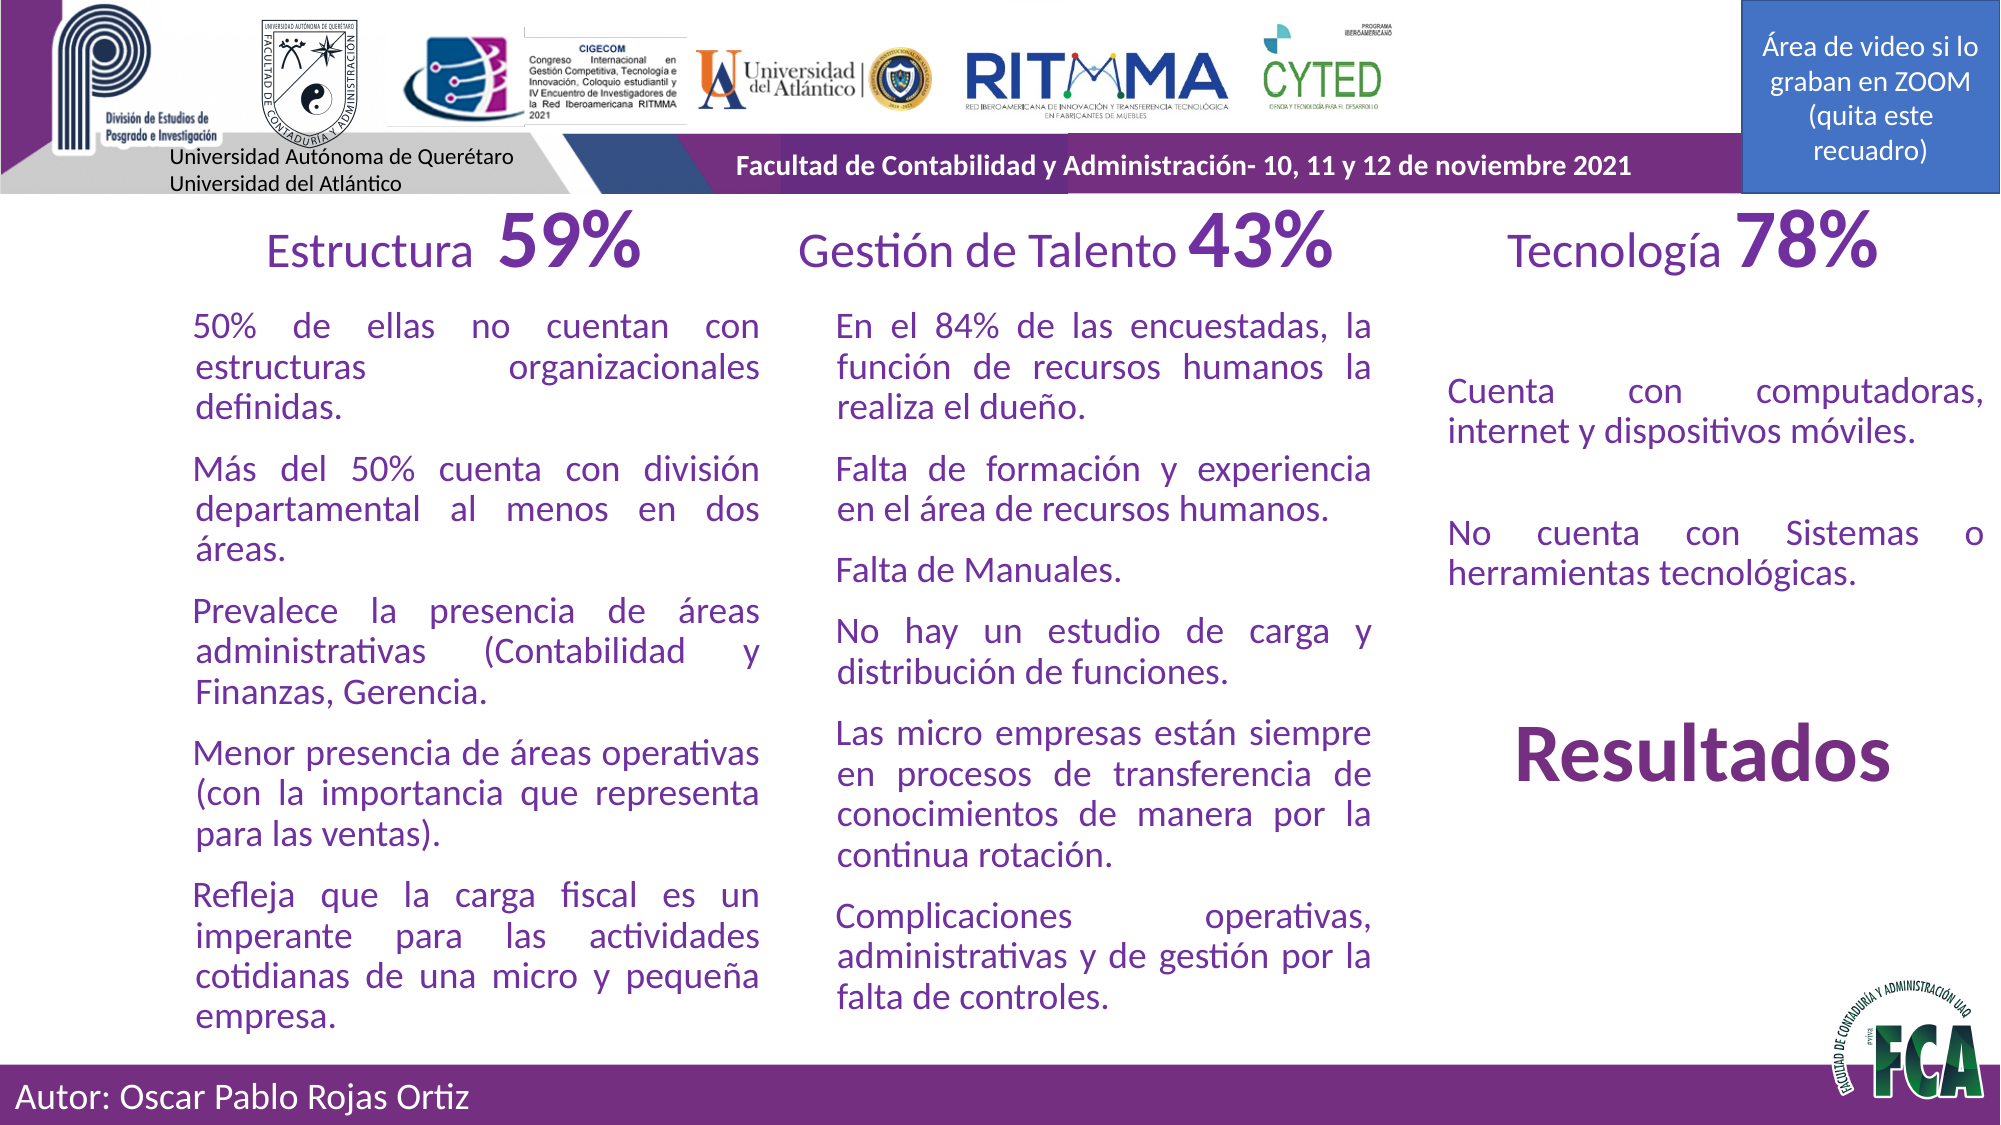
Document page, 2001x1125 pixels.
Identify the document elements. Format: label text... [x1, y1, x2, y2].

picture [960, 43, 1235, 126]
picture [258, 16, 361, 152]
picture [696, 47, 932, 111]
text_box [0, 0, 2000, 194]
picture [1798, 954, 2000, 1123]
text_box Autor: Oscar Pablo Rojas Ortiz [0, 1064, 2000, 1125]
picture [1260, 14, 1397, 120]
picture [387, 27, 689, 129]
text_box Estructura 59% 50% de ellas no cuentan con estructuras organizacionales definidas. Más del 50% cuenta con división departamental al menos en dos áreas. Prevalece la presencia de áreas administrativas (Contabilidad y Finanzas, Gerencia. Menor presencia de áreas operativas (con la importancia que representa para las ventas). Refleja que la carga fiscal es un imperante para las actividades cotidianas de una micro y pequeña empresa. Gestión de Talento 43% En el 84% de las encuestadas, la función de recursos humanos la realiza el dueño. Falta de formación y experiencia en el área de recursos humanos. Falta de Manuales. No hay un estudio de carga y distribución de funciones. Las micro empresas están siempre en procesos de transferencia de conocimientos de manera por la continua rotación. Complicaciones operativas, administrativas y de gestión por la falta de controles. Tecnología 78% Cuenta con computadoras, internet y dispositivos móviles. No cuenta con Sistemas o herramientas tecnológicas. [133, 194, 2000, 1110]
